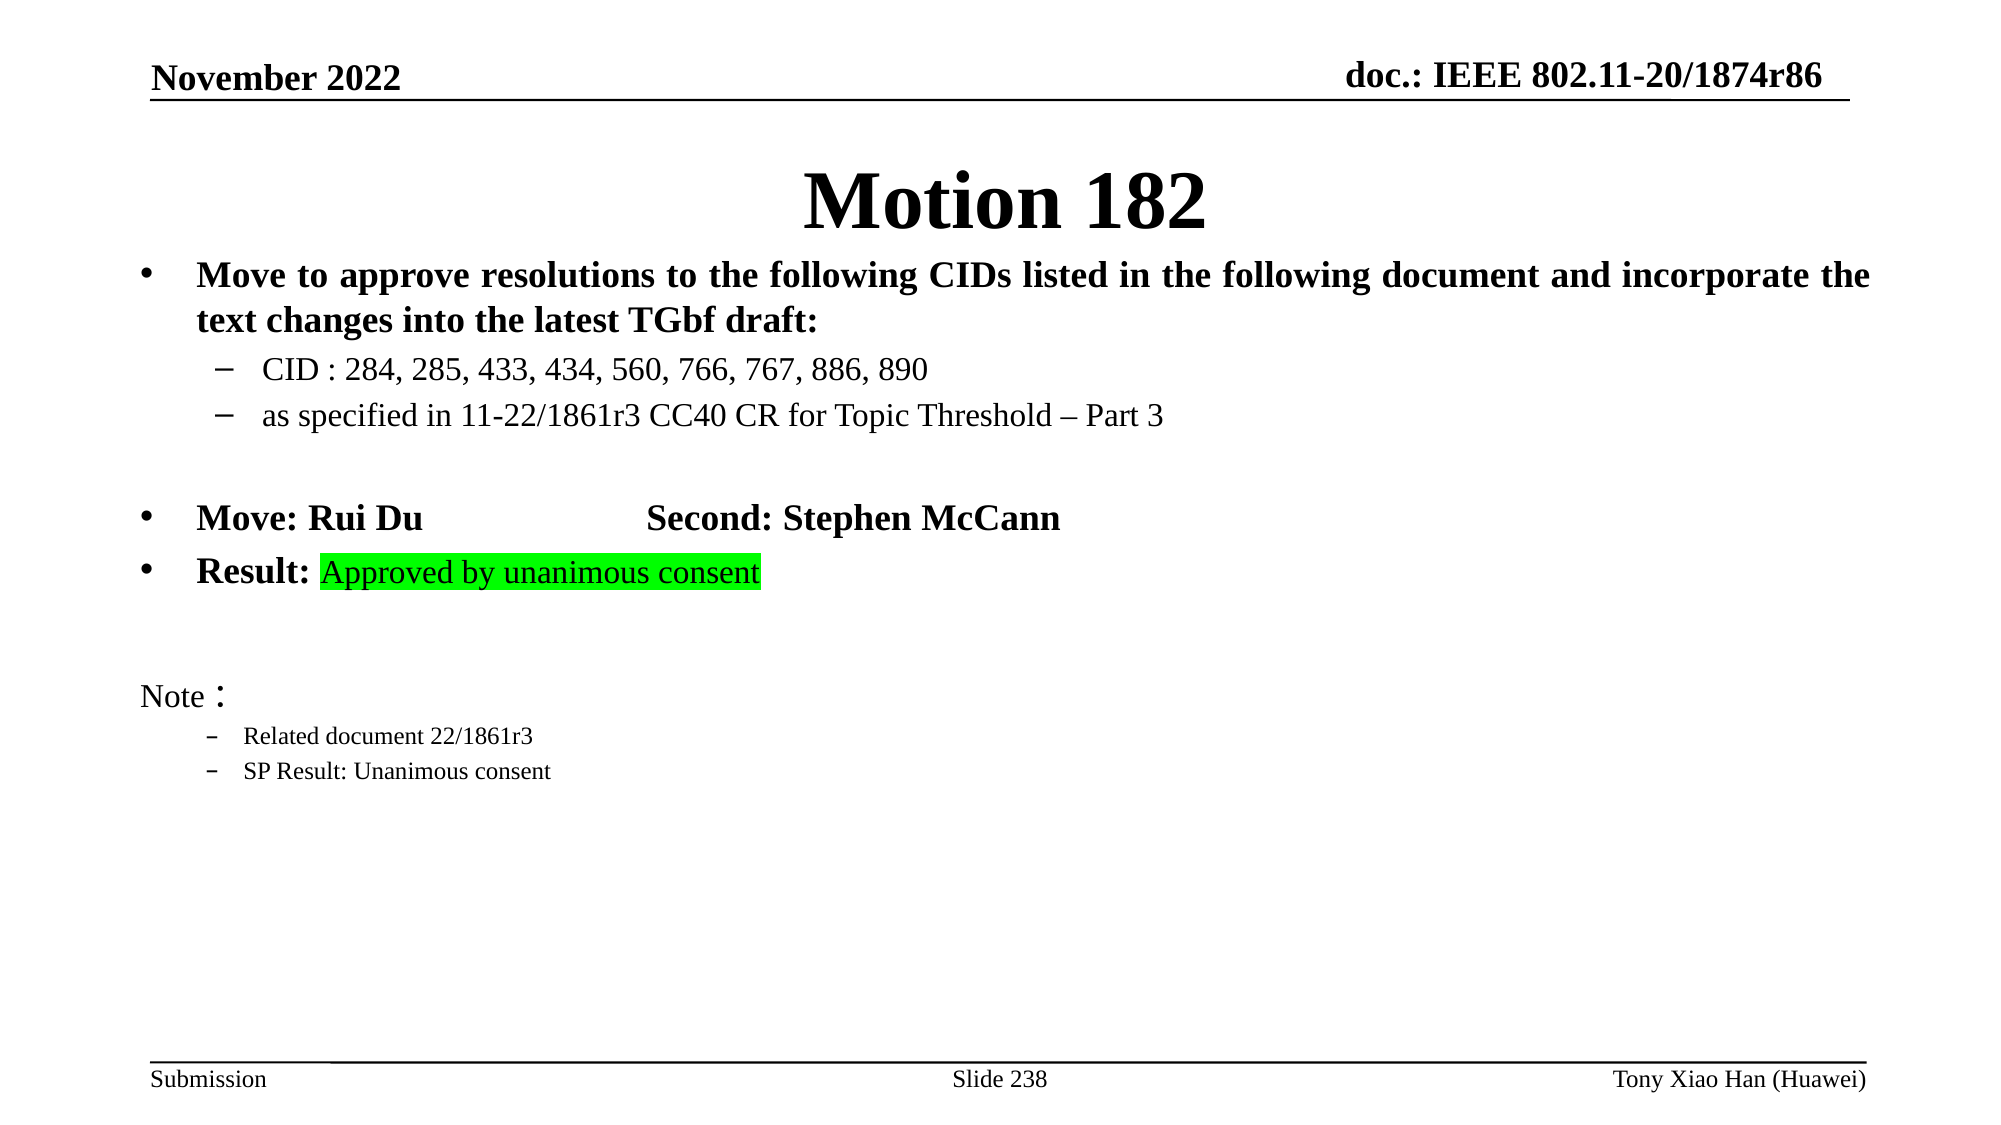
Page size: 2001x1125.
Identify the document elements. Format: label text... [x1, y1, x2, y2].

text_box Motion 182 [368, 137, 1644, 212]
text_box Move to approve resolutions to the following CIDs listed in the following document and incorporate the text changes into the latest TGbf draft: CID : 284, 285, 433, 434, 560, 766, 767, 886, 890 as specified in 11-22/1861r3 CC40 CR for Topic Threshold – Part 3 Move: Rui Du Second: Stephen McCann Result: Approved by unanimous consent Note： Related document 22/1861r3 SP Result: Unanimous consent [125, 212, 1888, 1013]
